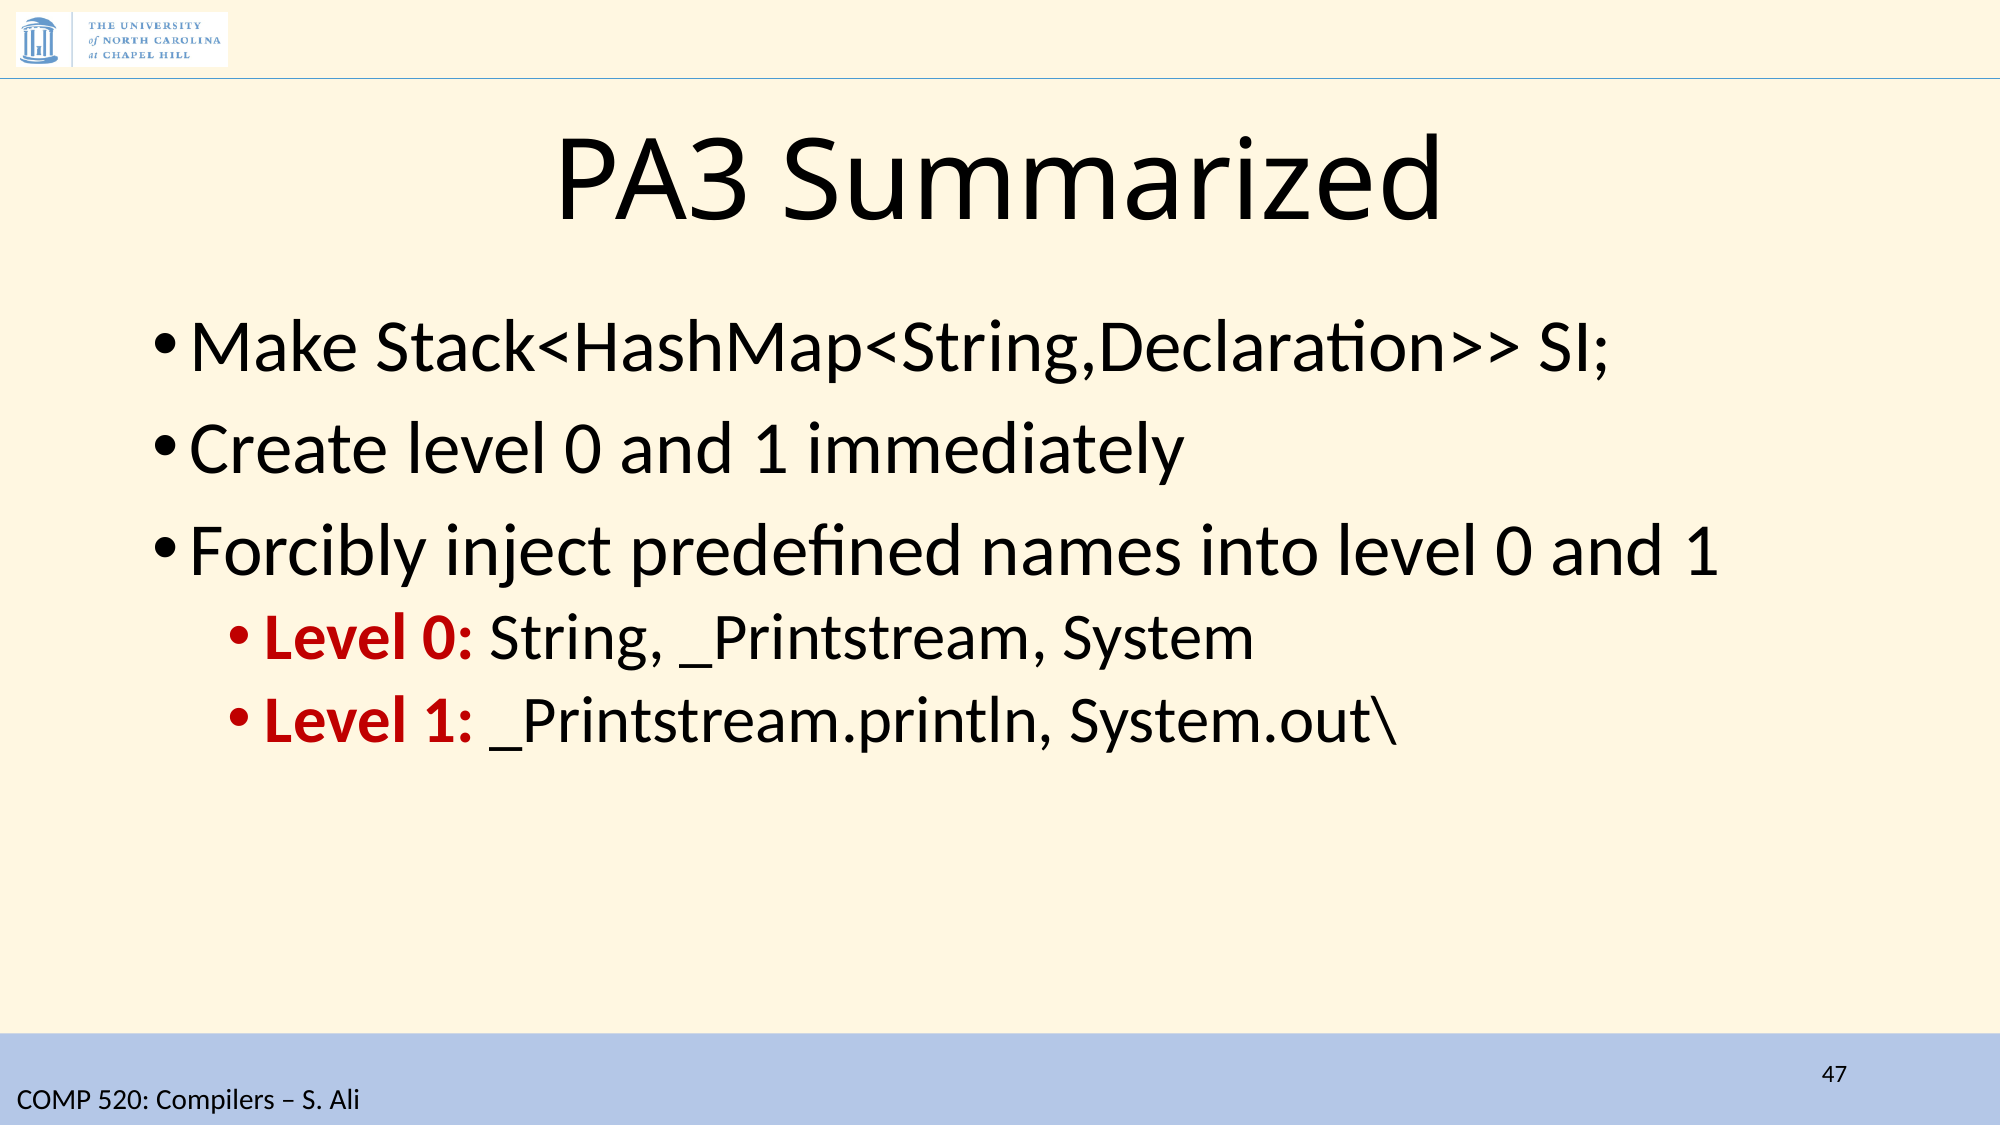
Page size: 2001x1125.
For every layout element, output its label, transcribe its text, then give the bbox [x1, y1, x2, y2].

slide_number 47 [1412, 1042, 1863, 1103]
text_box [0, 1032, 2000, 1125]
list Make Stack<HashMap<String,Declaration>> SI; Create level 0 and 1 immediately Forcibly inject predefined names into level 0 and 1 Level 0: String, _Printstream, System Level 1: _Printstream.println, System.out\ [137, 299, 1863, 1014]
title PA3 Summarized [137, 89, 1863, 278]
text_box COMP 520: Compilers – S. Ali [2, 1072, 376, 1123]
picture [16, 12, 228, 67]
